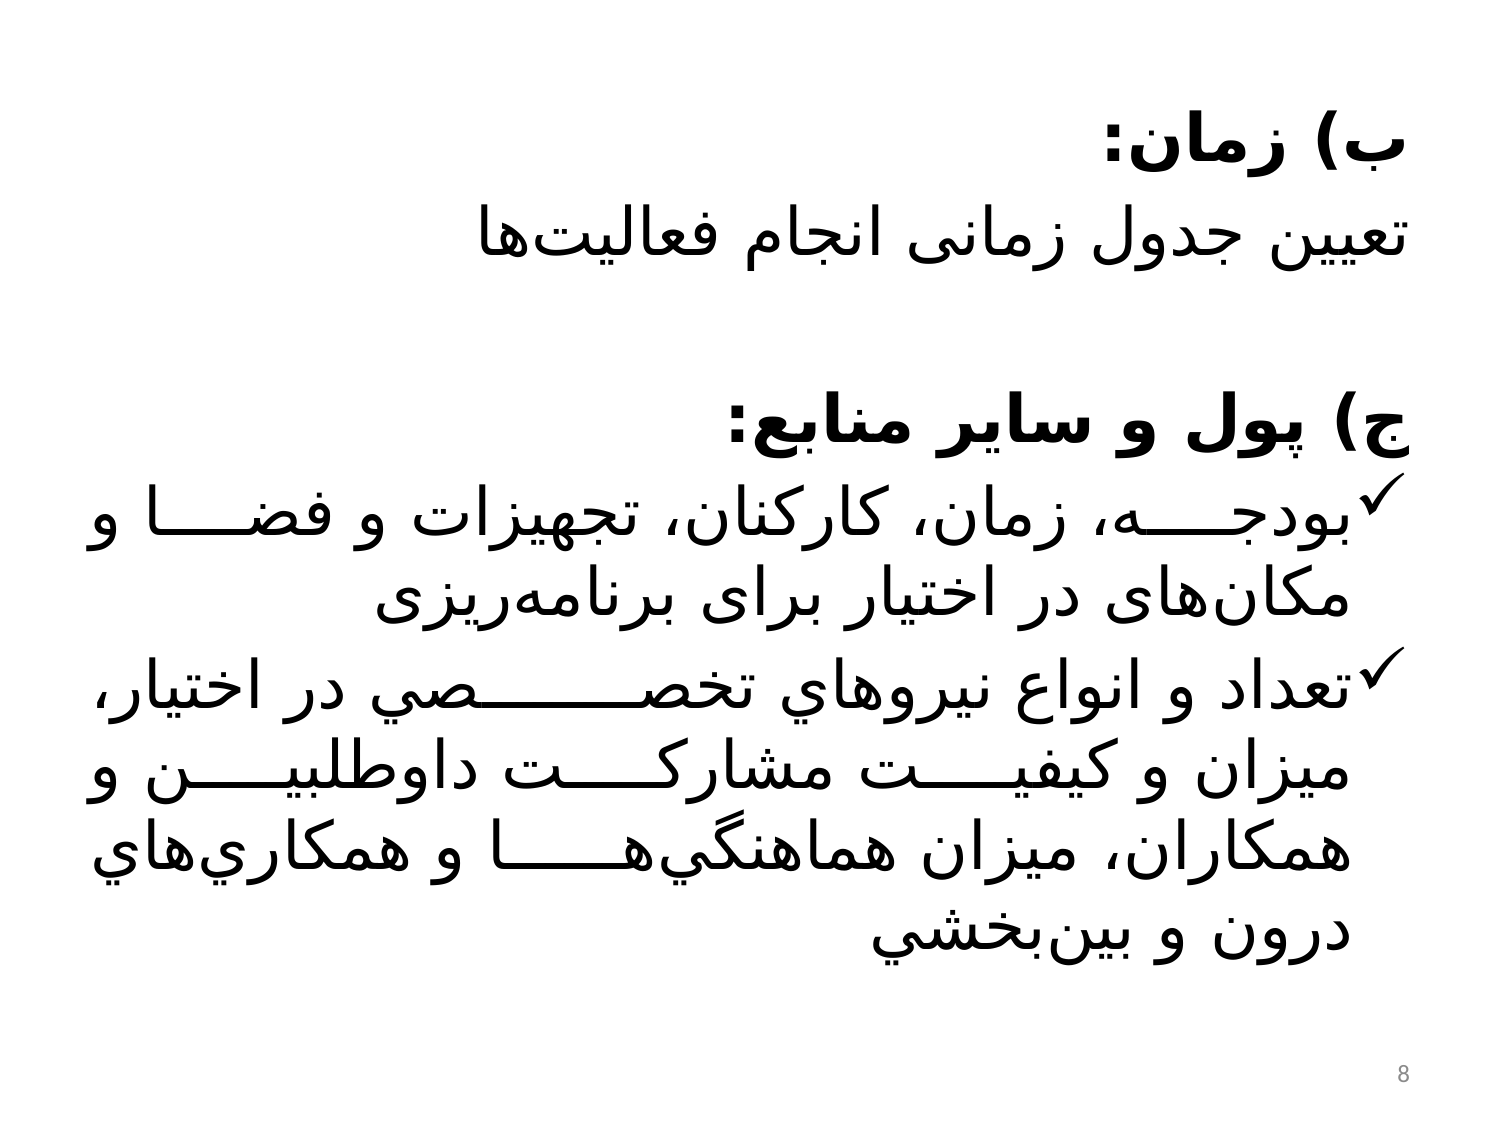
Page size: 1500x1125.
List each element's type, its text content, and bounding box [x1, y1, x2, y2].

slide_number 8 [1074, 1042, 1425, 1103]
list ب) زمان: تعیین جدول زمانی انجام فعالیت‌ها ج) پول و سایر منابع: بودجه، زمان، کارکنان، تجهیزات و فضا و مکان‌های در اختيار برای برنامه‌ریزی تعداد و انواع نيروهاي تخصصي در اختيار، ميزان و كيفيت مشاركت داوطلبین و همکاران، ميزان هماهنگي‌ها و همكاري‌هاي درون و بين‌بخشي [75, 87, 1425, 1005]
